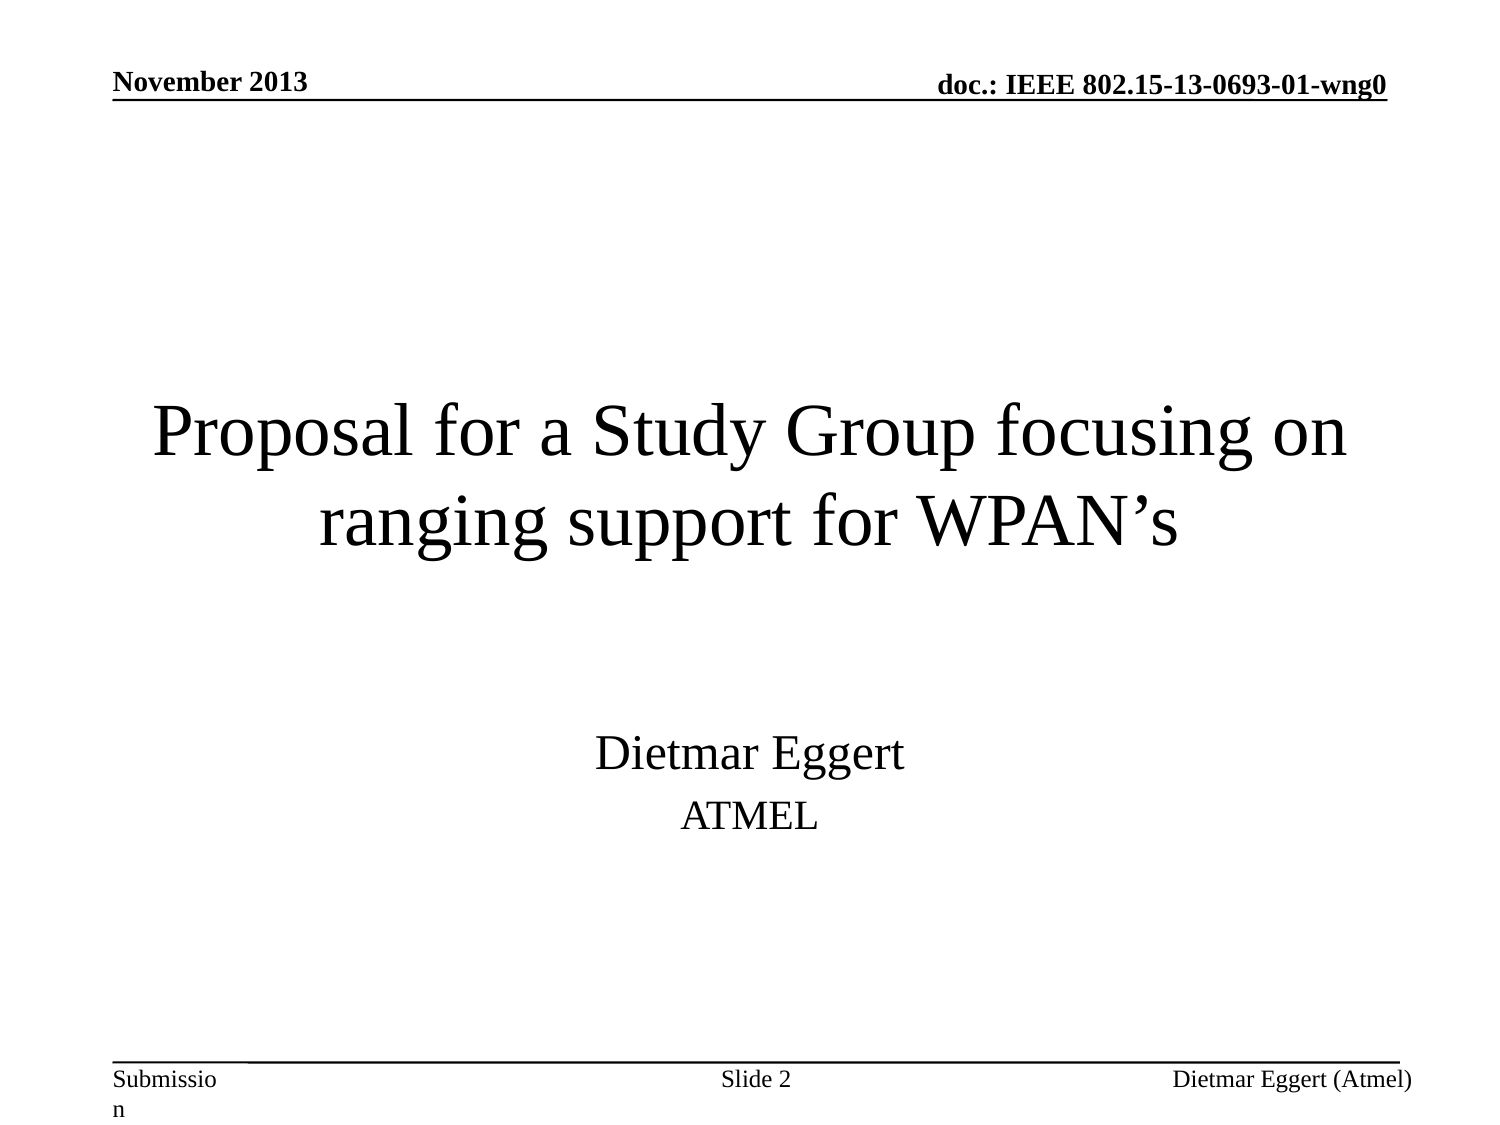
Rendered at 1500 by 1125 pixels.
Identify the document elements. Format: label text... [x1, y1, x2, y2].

footer Dietmar Eggert (Atmel) [900, 1062, 1413, 1093]
subtitle Dietmar Eggert ATMEL [225, 712, 1275, 1000]
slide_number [112, 62, 375, 98]
title Proposal for a Study Group focusing on ranging support for WPAN’s [112, 267, 1388, 673]
slide_number Slide 2 [720, 1062, 792, 1093]
